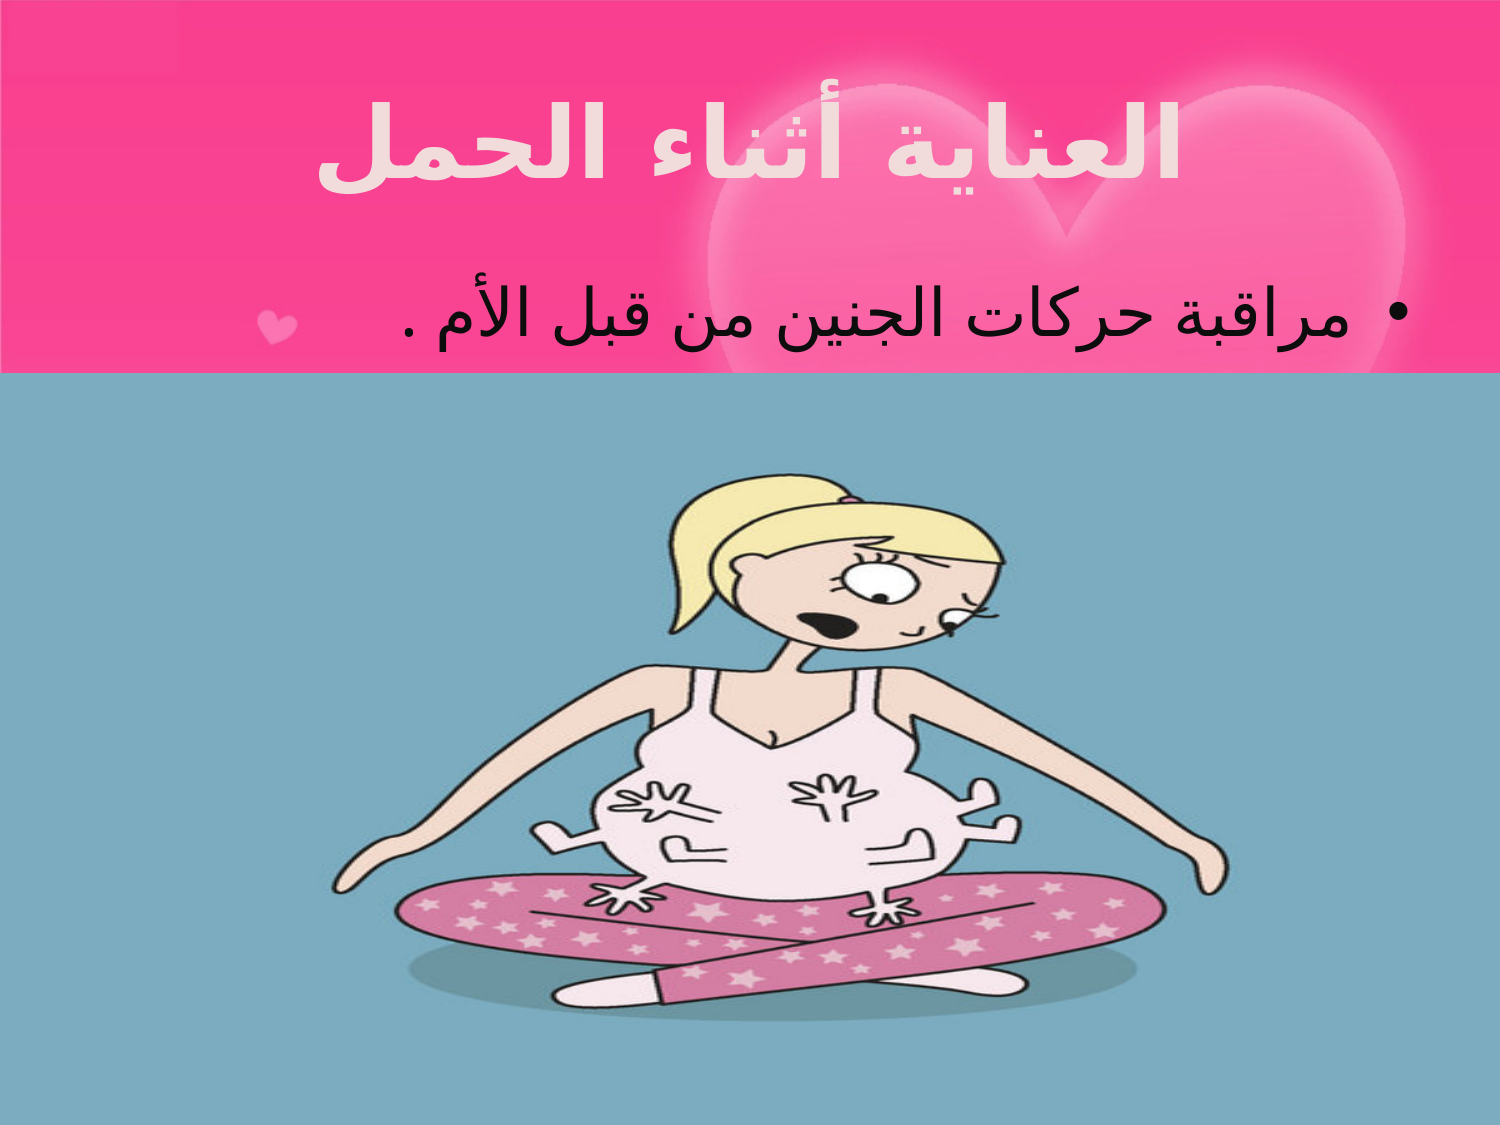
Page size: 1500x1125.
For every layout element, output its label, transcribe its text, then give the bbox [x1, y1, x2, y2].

list مراقبة حركات الجنين من قبل الأم . [75, 262, 1425, 371]
picture [0, 0, 1500, 1125]
title العناية أثناء الحمل [75, 45, 1425, 233]
